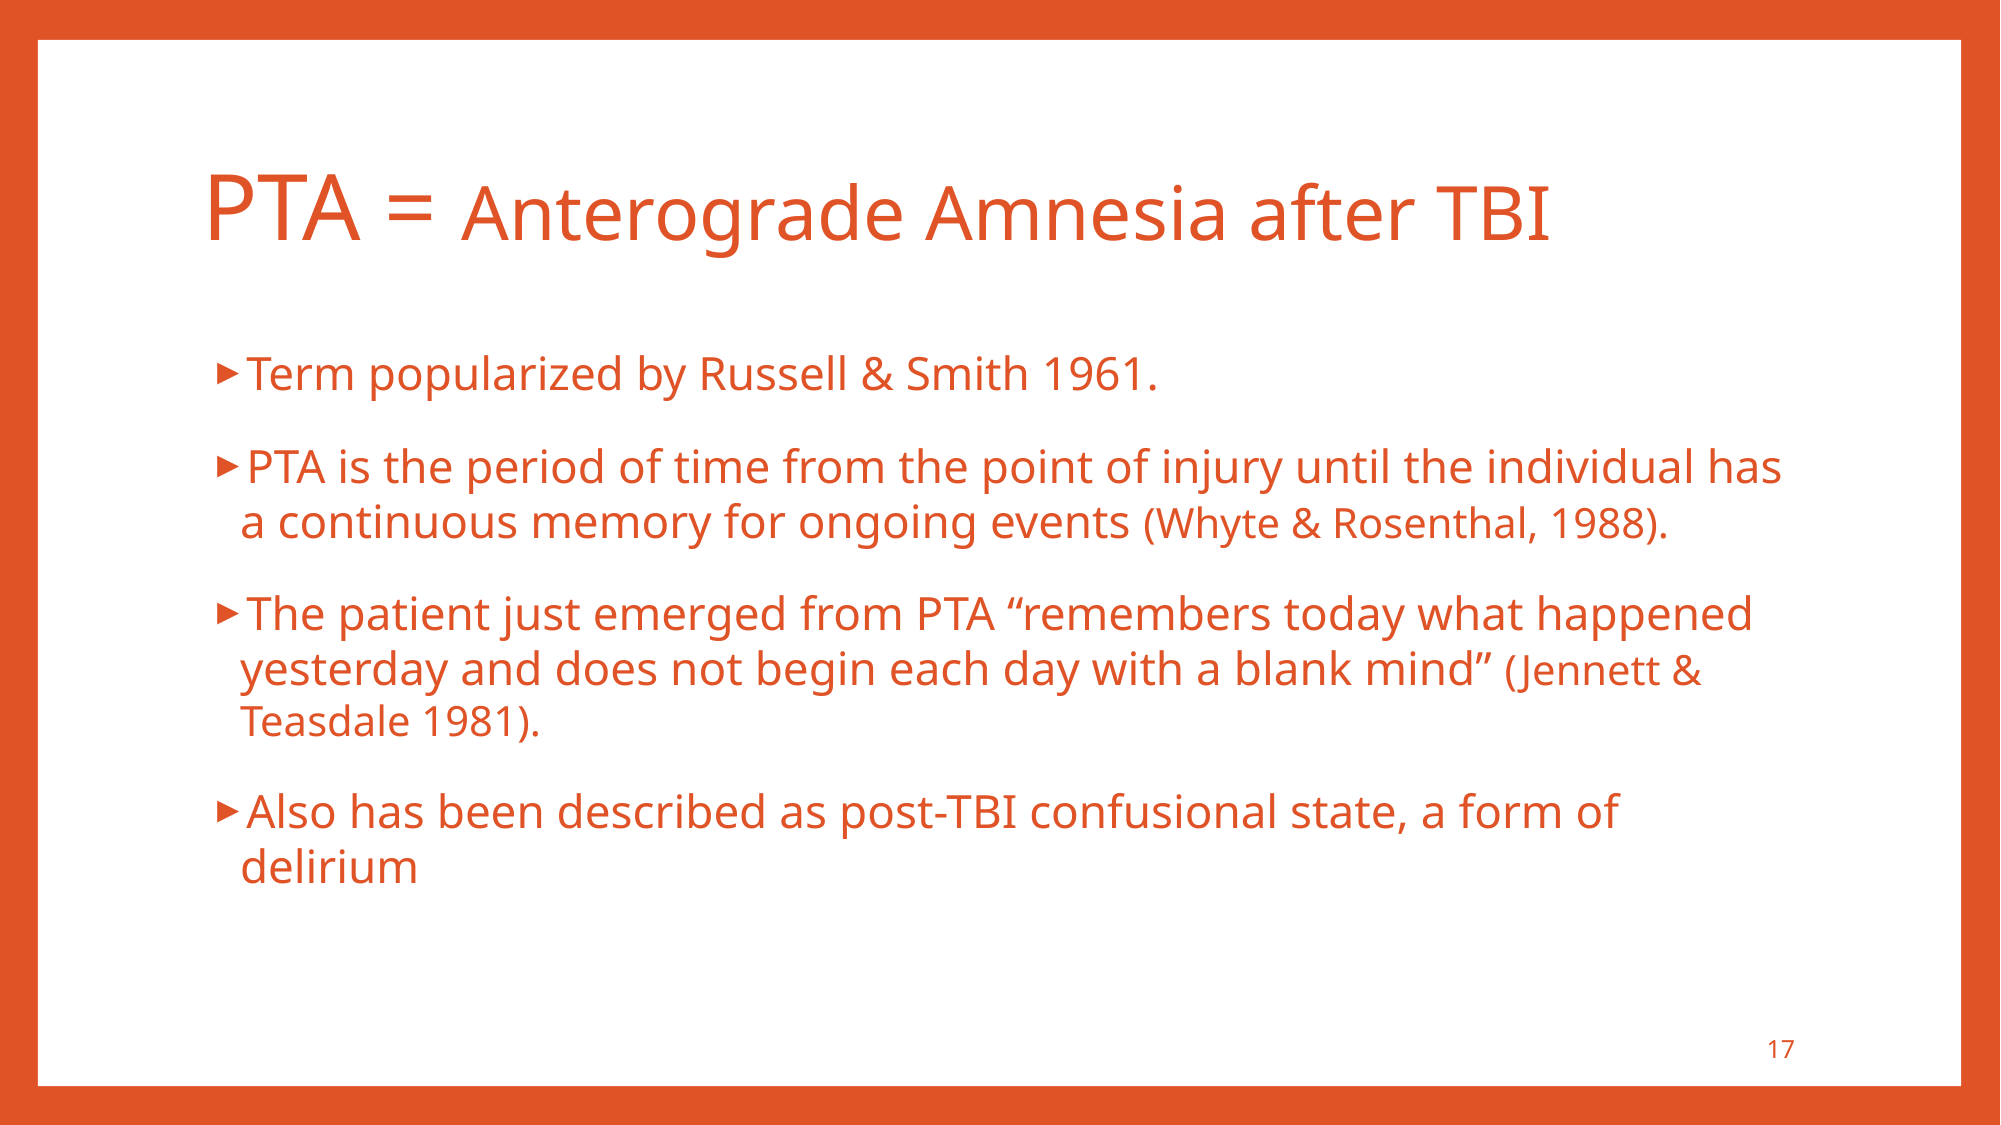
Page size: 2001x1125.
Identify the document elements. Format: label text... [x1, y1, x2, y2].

slide_number 17 [1530, 1020, 1811, 1081]
list Term popularized by Russell & Smith 1961. PTA is the period of time from the point of injury until the individual has a continuous memory for ongoing events (Whyte & Rosenthal, 1988). The patient just emerged from PTA “remembers today what happened yesterday and does not begin each day with a blank mind” (Jennett & Teasdale 1981). Also has been described as post-TBI confusional state, a form of delirium [187, 337, 1808, 1000]
title PTA = Anterograde Amnesia after TBI [187, 99, 1808, 323]
